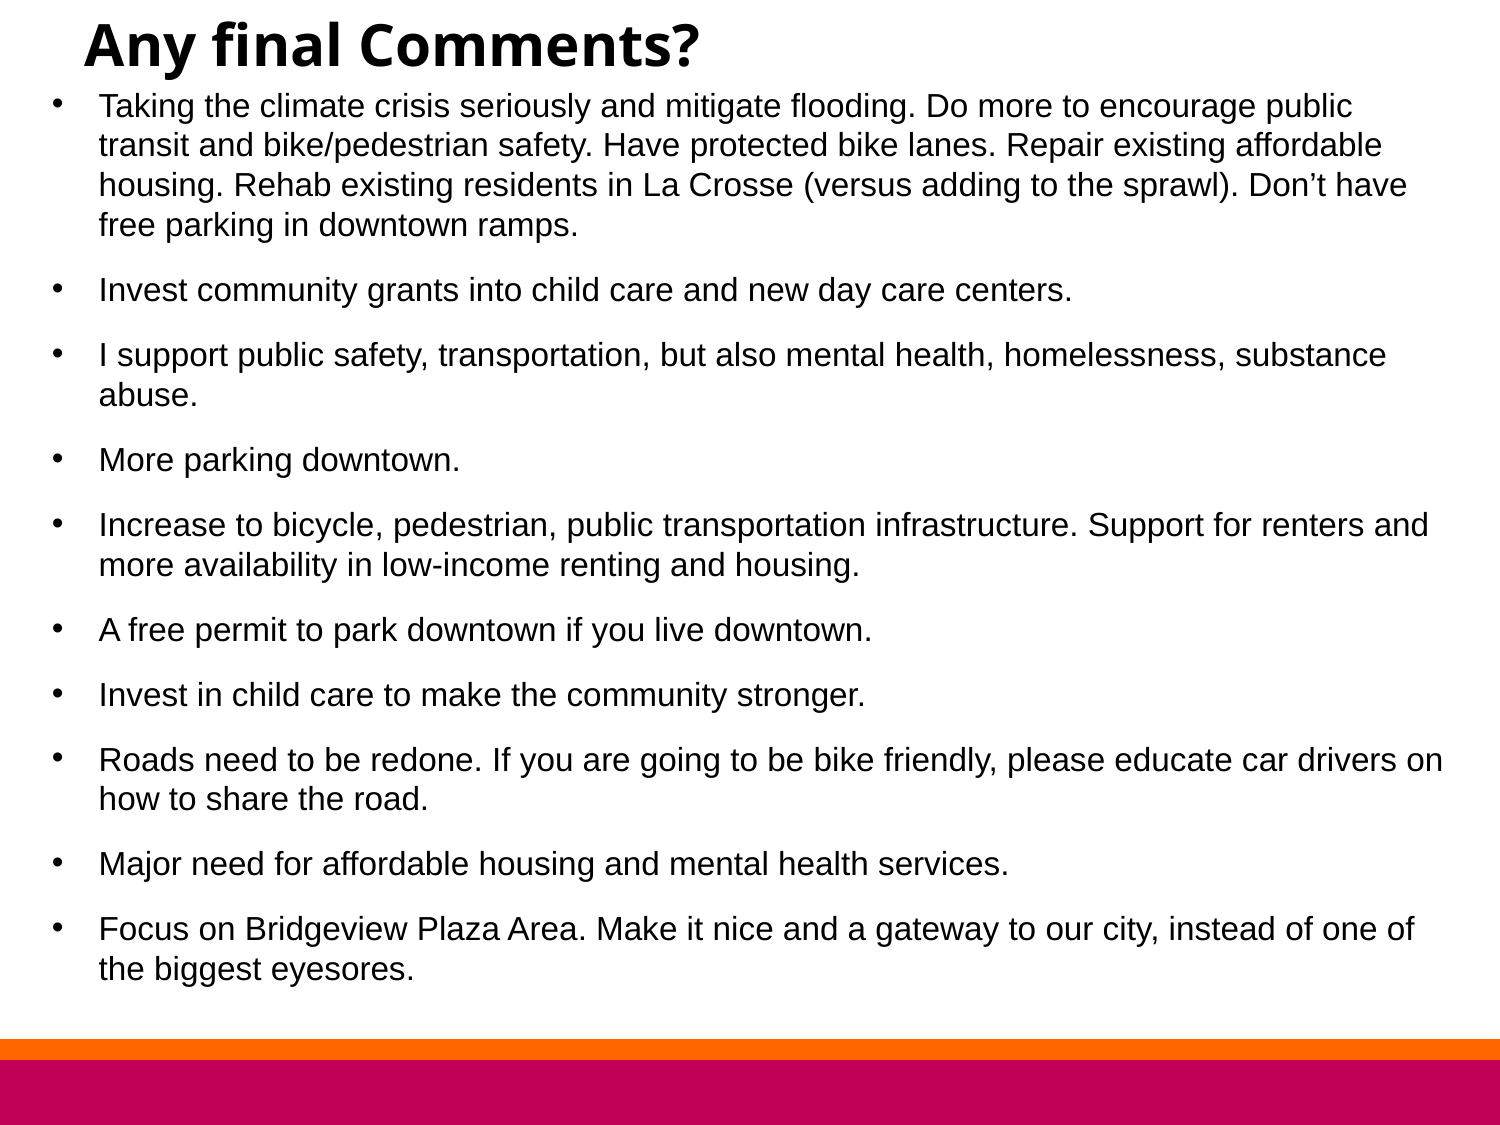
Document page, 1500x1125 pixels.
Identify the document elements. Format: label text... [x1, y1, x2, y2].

text_box Taking the climate crisis seriously and mitigate flooding. Do more to encourage public transit and bike/pedestrian safety. Have protected bike lanes. Repair existing affordable housing. Rehab existing residents in La Crosse (versus adding to the sprawl). Don’t have free parking in downtown ramps. Invest community grants into child care and new day care centers. I support public safety, transportation, but also mental health, homelessness, substance abuse. More parking downtown. Increase to bicycle, pedestrian, public transportation infrastructure. Support for renters and more availability in low-income renting and housing. A free permit to park downtown if you live downtown. Invest in child care to make the community stronger. Roads need to be redone. If you are going to be bike friendly, please educate car drivers on how to share the road. Major need for affordable housing and mental health services. Focus on Bridgeview Plaza Area. Make it nice and a gateway to our city, instead of one of the biggest eyesores. [37, 76, 1466, 1075]
text_box Any final Comments? [69, 0, 970, 76]
